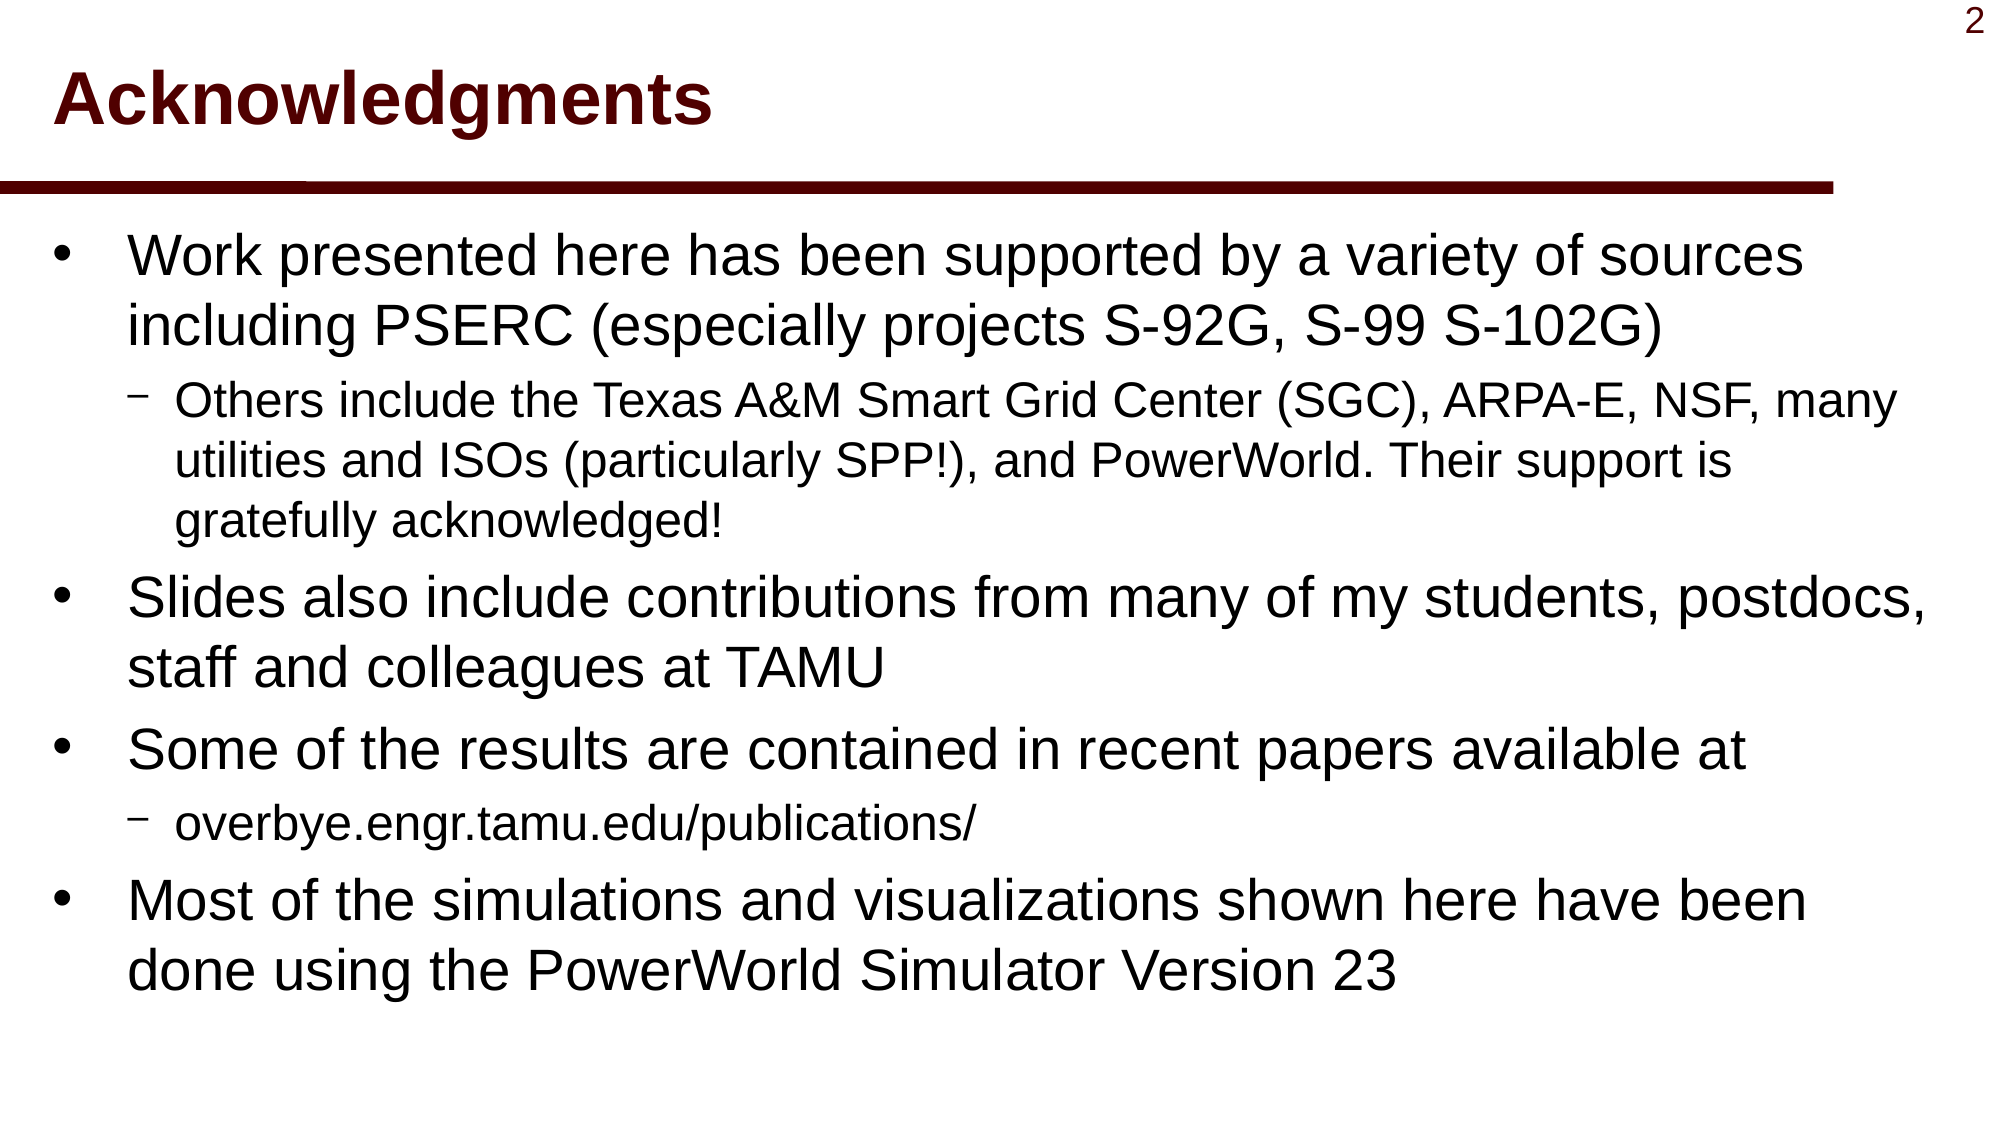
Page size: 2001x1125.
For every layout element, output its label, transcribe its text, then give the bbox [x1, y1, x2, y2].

list Work presented here has been supported by a variety of sources including PSERC (especially projects S-92G, S-99 S-102G) Others include the Texas A&M Smart Grid Center (SGC), ARPA-E, NSF, many utilities and ISOs (particularly SPP!), and PowerWorld. Their support is gratefully acknowledged! Slides also include contributions from many of my students, postdocs, staff and colleagues at TAMU Some of the results are contained in recent papers available at overbye.engr.tamu.edu/publications/ Most of the simulations and visualizations shown here have been done using the PowerWorld Simulator Version 23 [37, 209, 1951, 1063]
title Acknowledgments [37, 12, 1851, 188]
